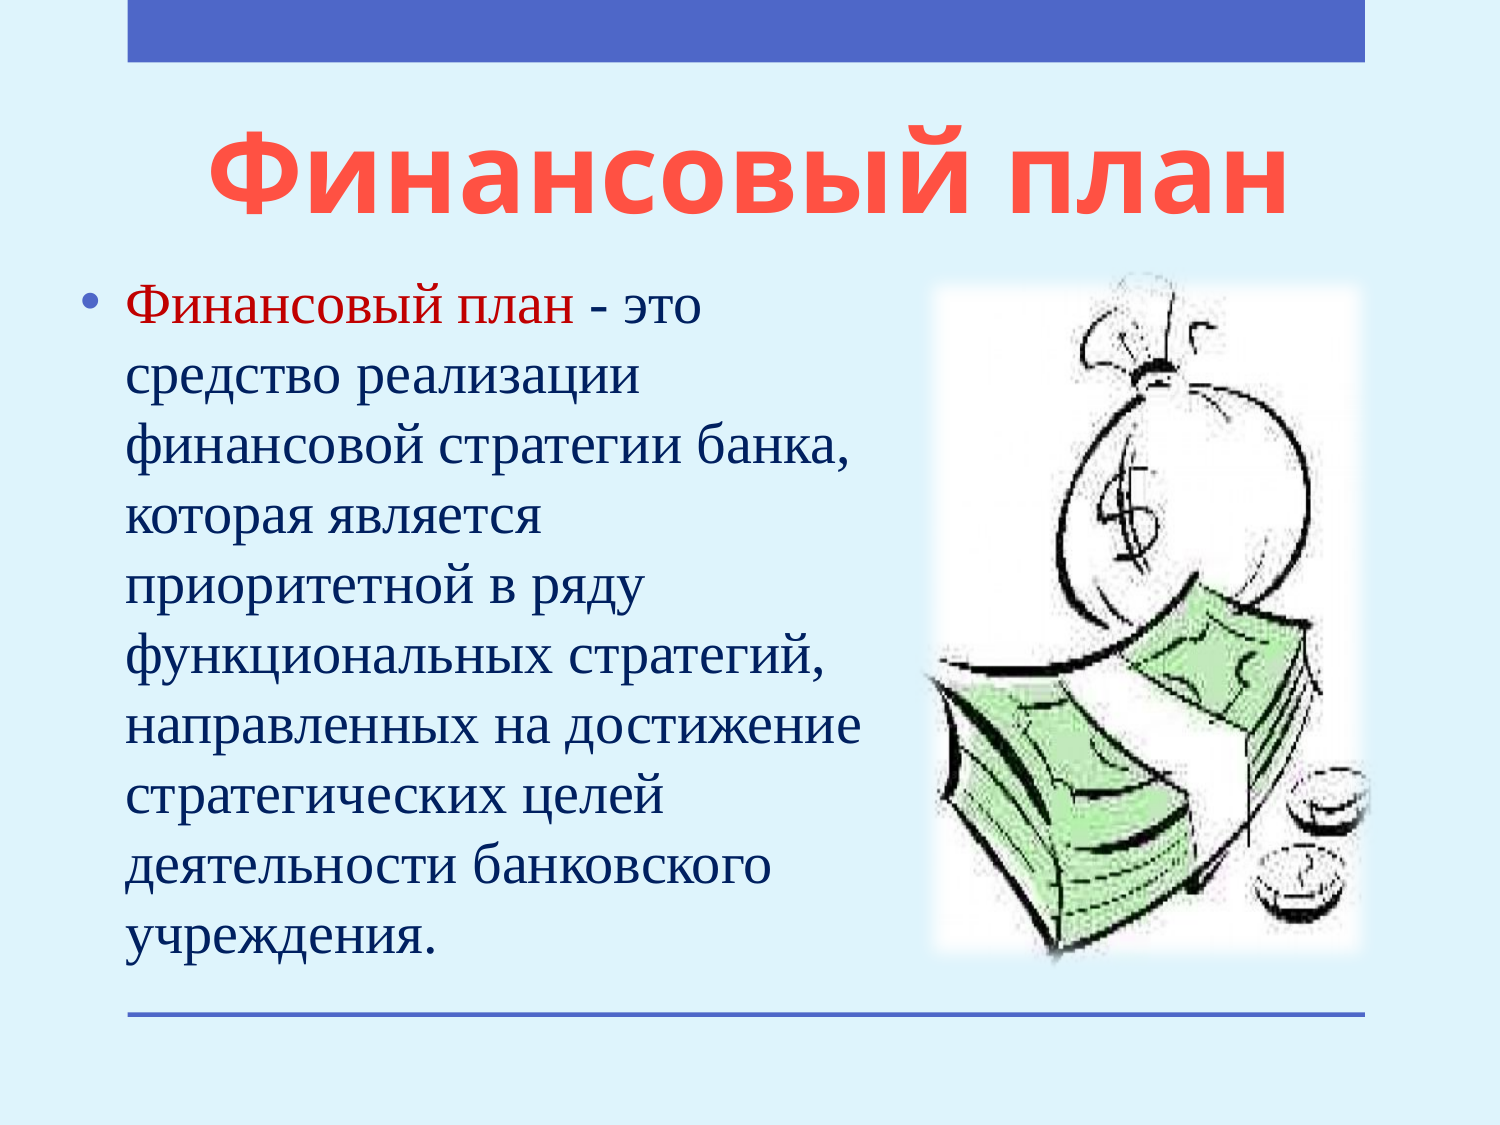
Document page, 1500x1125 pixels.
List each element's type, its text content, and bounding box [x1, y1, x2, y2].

picture [914, 266, 1378, 971]
title Финансовый план [0, 66, 1500, 244]
list Финансовый план - это средство реализации финансовой стратегии банка, которая является приоритетной в ряду функциональных стратегий, направленных на достижение стратегических целей деятельности банковского учреждения. [64, 278, 892, 953]
